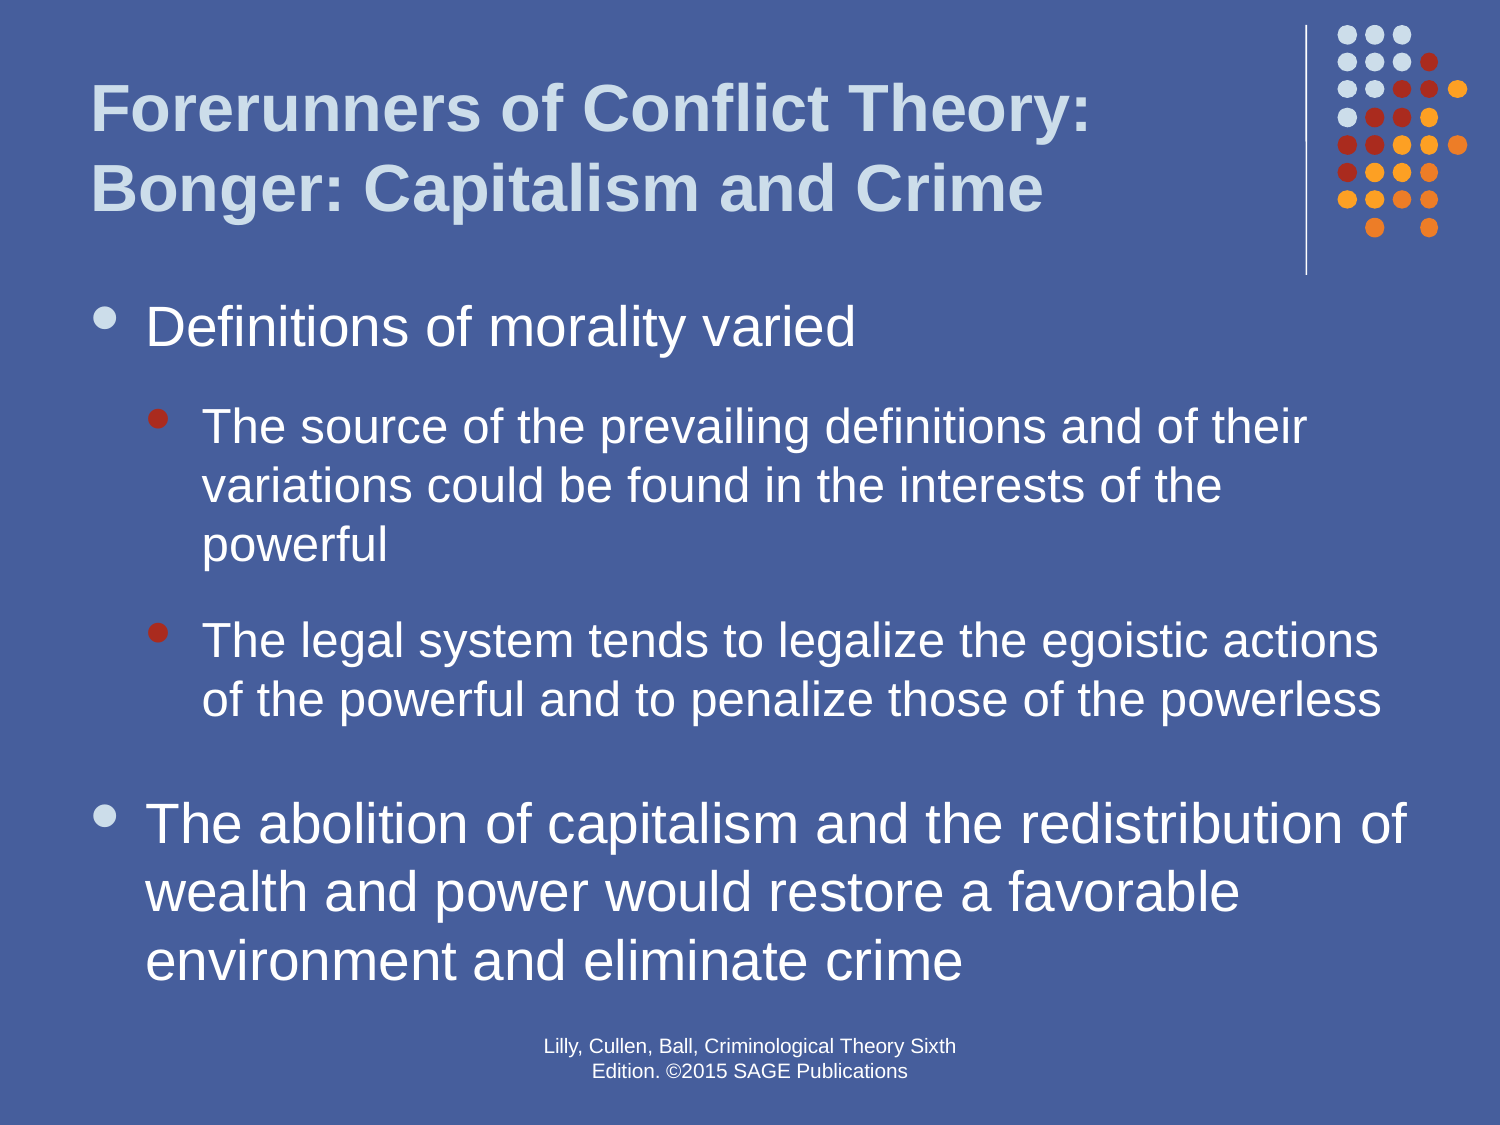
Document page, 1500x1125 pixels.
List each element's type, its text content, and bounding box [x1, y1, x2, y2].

title Forerunners of Conflict Theory: Bonger: Capitalism and Crime [74, 19, 1313, 233]
footer Lilly, Cullen, Ball, Criminological Theory Sixth Edition. ©2015 SAGE Publications [512, 1024, 988, 1101]
list Definitions of morality varied The source of the prevailing definitions and of their variations could be found in the interests of the powerful The legal system tends to legalize the egoistic actions of the powerful and to penalize those of the powerless The abolition of capitalism and the redistribution of wealth and power would restore a favorable environment and eliminate crime [74, 281, 1426, 1006]
